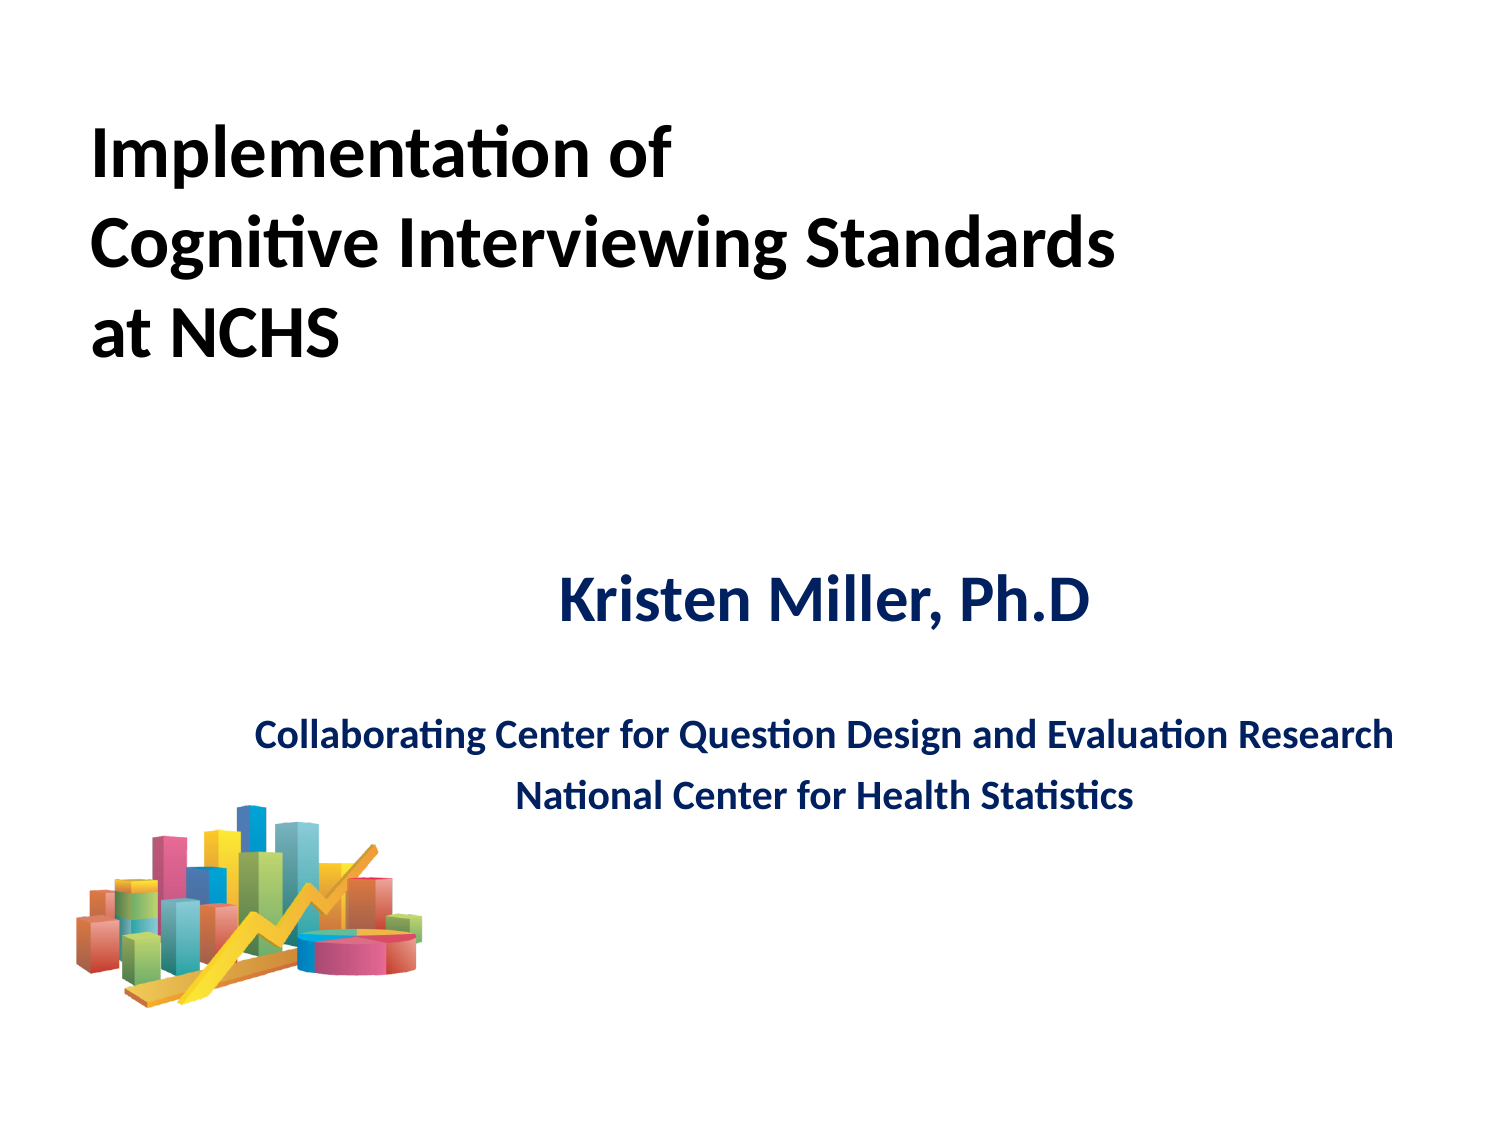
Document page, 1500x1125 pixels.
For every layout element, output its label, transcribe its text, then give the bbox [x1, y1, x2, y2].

picture [74, 755, 423, 1058]
text_box [150, 642, 1439, 957]
list Kristen Miller, Ph.D Collaborating Center for Question Design and Evaluation Research National Center for Health Statistics [150, 556, 1500, 988]
title Implementation of Cognitive Interviewing Standards at NCHS [75, 89, 1425, 471]
